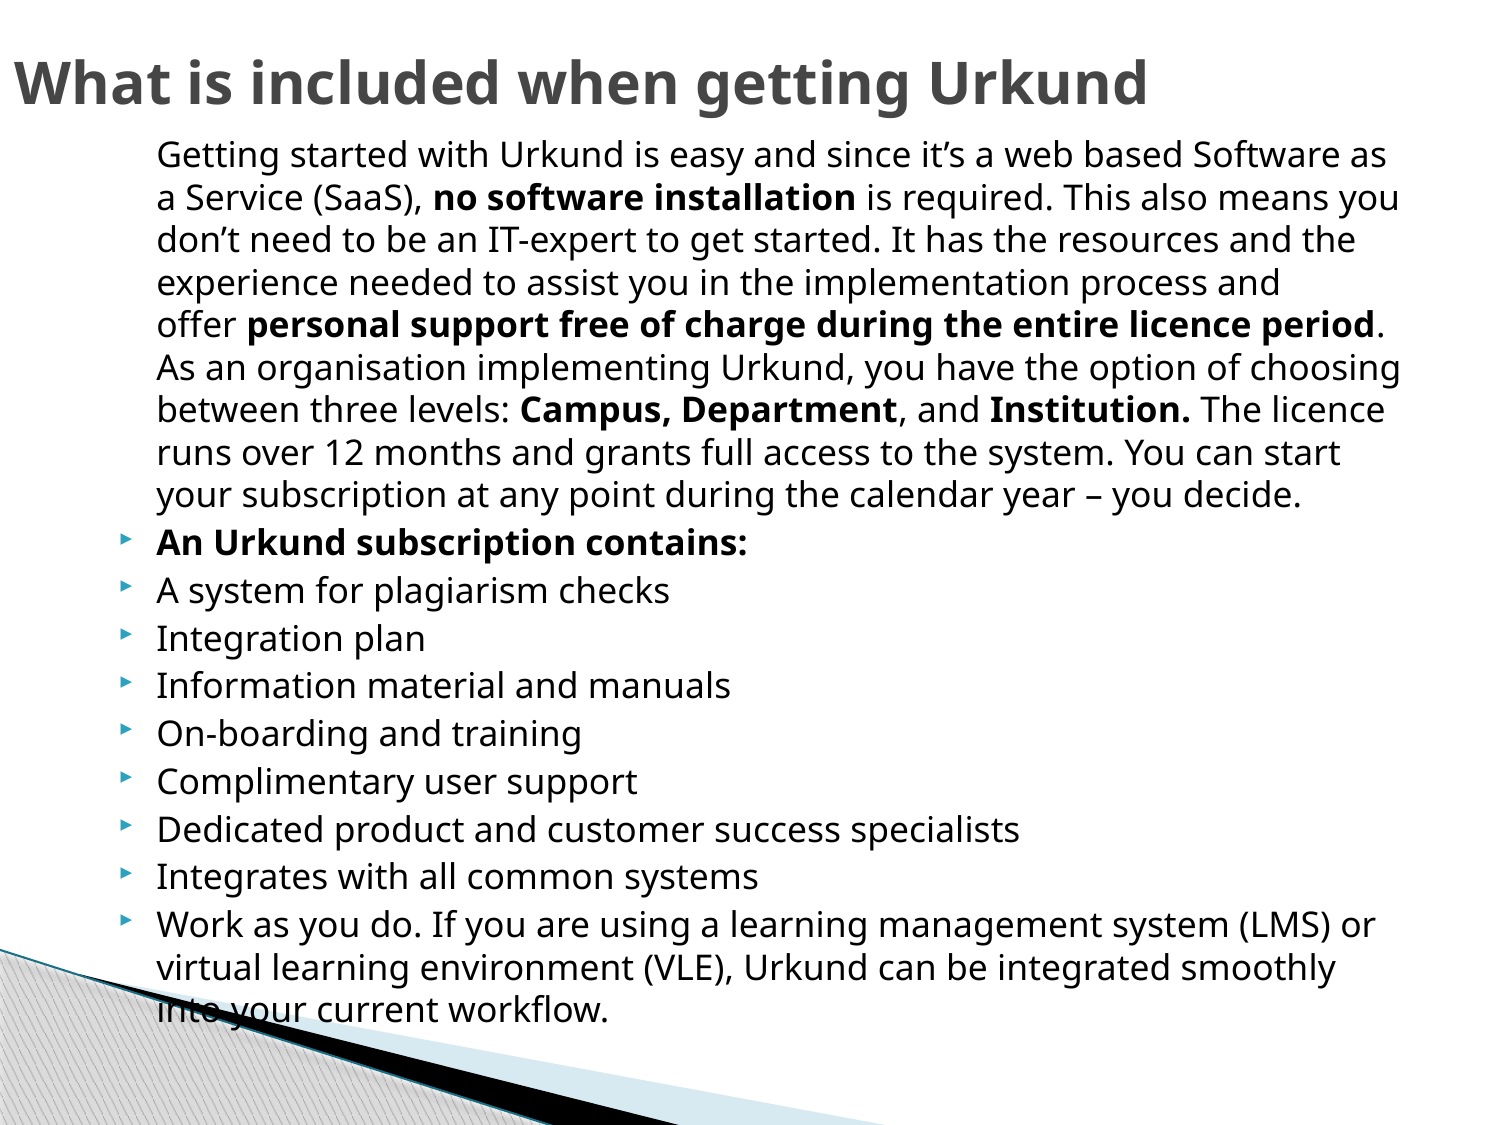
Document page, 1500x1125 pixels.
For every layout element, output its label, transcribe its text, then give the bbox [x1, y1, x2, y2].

title What is included when getting Urkund [0, 37, 1500, 125]
list Getting started with Urkund is easy and since it’s a web based Software as a Service (SaaS), no software installation is required. This also means you don’t need to be an IT-expert to get started. It has the resources and the experience needed to assist you in the implementation process and offer personal support free of charge during the entire licence period. As an organisation implementing Urkund, you have the option of choosing between three levels: Campus, Department, and Institution. The licence runs over 12 months and grants full access to the system. You can start your subscription at any point during the calendar year – you decide. An Urkund subscription contains: A system for plagiarism checks Integration plan Information material and manuals On-boarding and training Complimentary user support Dedicated product and customer success specialists Integrates with all common systems Work as you do. If you are using a learning management system (LMS) or virtual learning environment (VLE), Urkund can be integrated smoothly into your current workflow. [87, 125, 1425, 1088]
